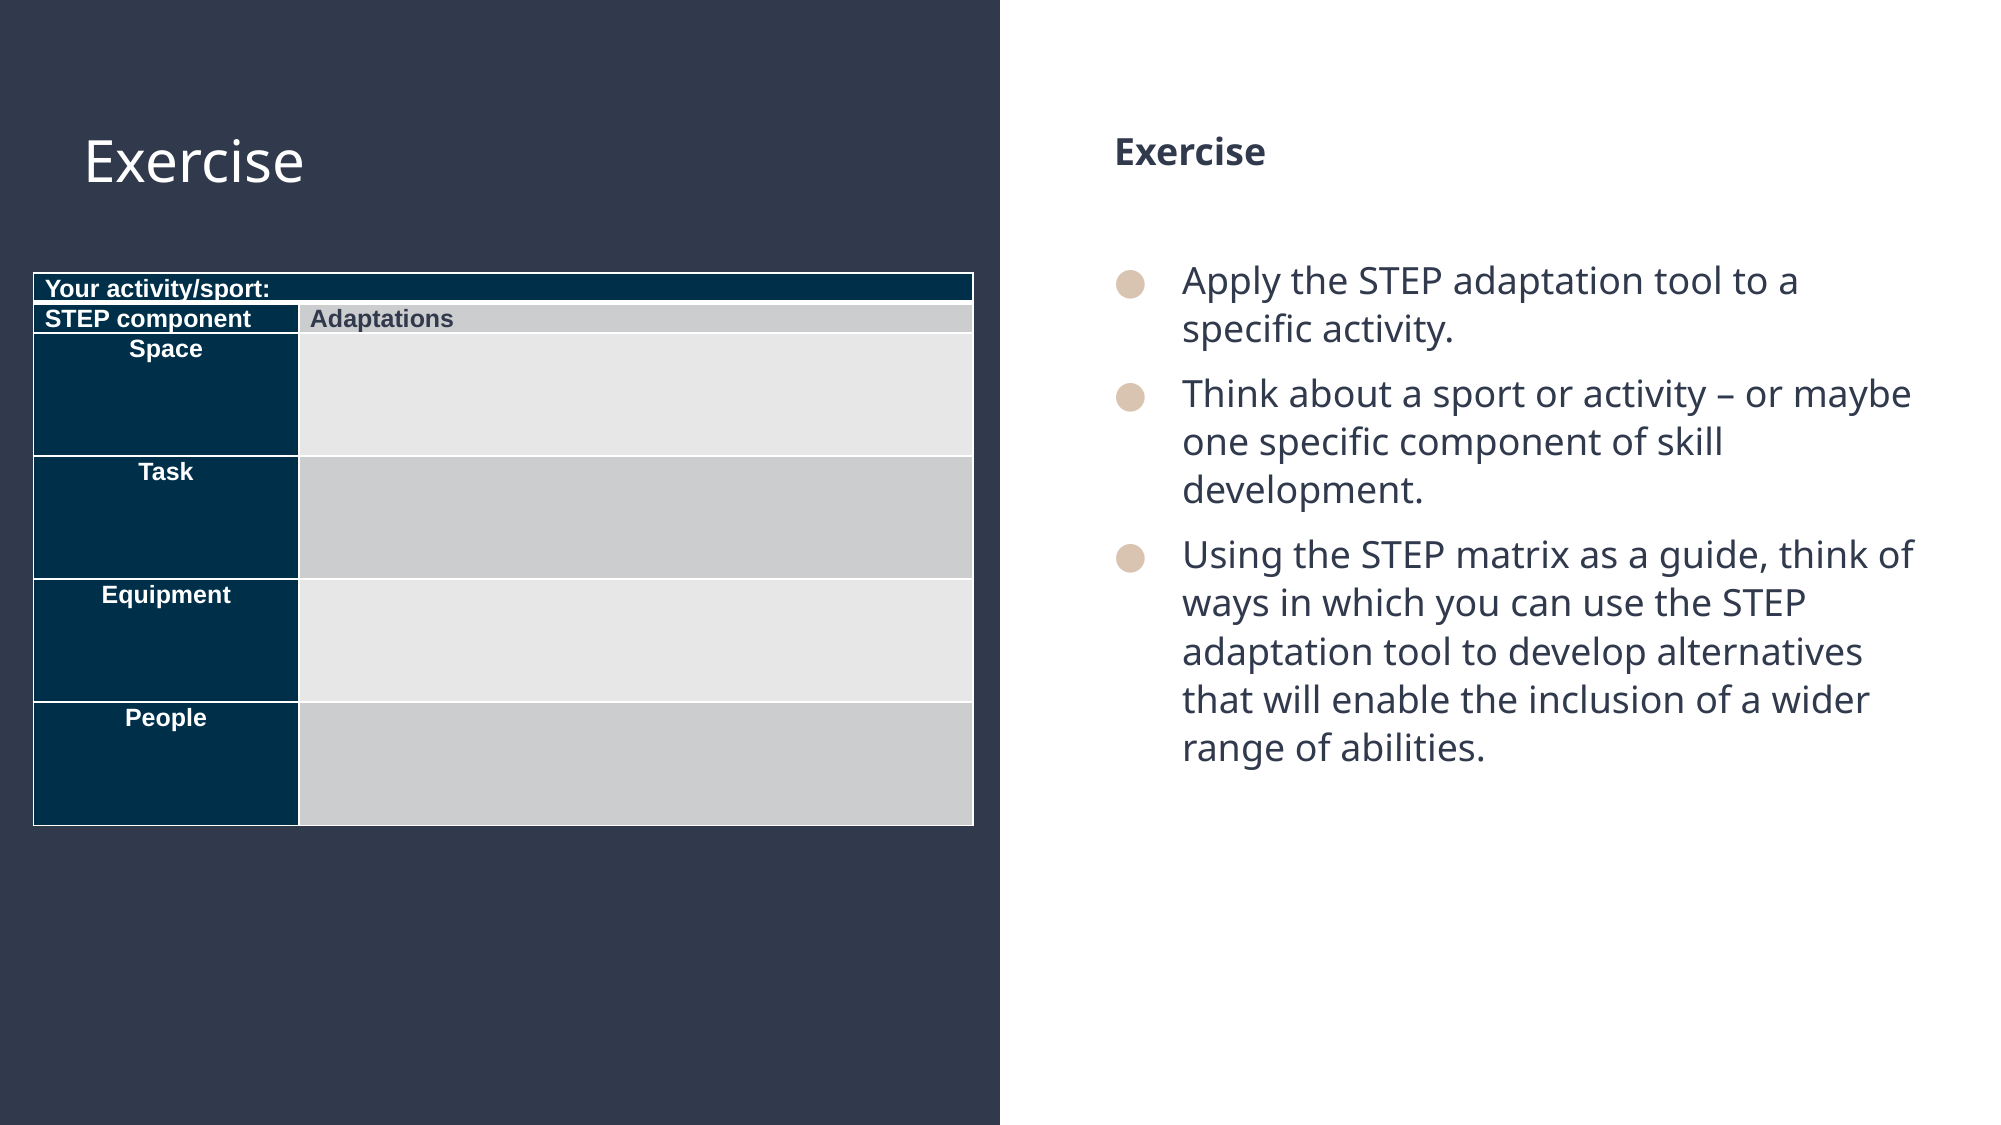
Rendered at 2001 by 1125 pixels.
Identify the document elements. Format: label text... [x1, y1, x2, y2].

table_cell Equipment [34, 580, 298, 701]
table_cell Task [34, 457, 298, 578]
table_cell Adaptations [300, 305, 972, 332]
table_cell [300, 457, 972, 578]
list Exercise Apply the STEP adaptation tool to a specific activity. Think about a sport or activity – or maybe one specific component of skill development. Using the STEP matrix as a guide, think of ways in which you can use the STEP adaptation tool to develop alternatives that will enable the inclusion of a wider range of abilities. [1067, 109, 1932, 1009]
table_cell [300, 703, 972, 825]
title Exercise [68, 109, 879, 272]
table_cell STEP component [34, 305, 298, 332]
table_cell People [34, 703, 298, 825]
table_header Your activity/sport: [34, 274, 972, 300]
table_cell [300, 580, 972, 701]
table_cell [300, 334, 972, 455]
table_cell Space [34, 334, 298, 455]
